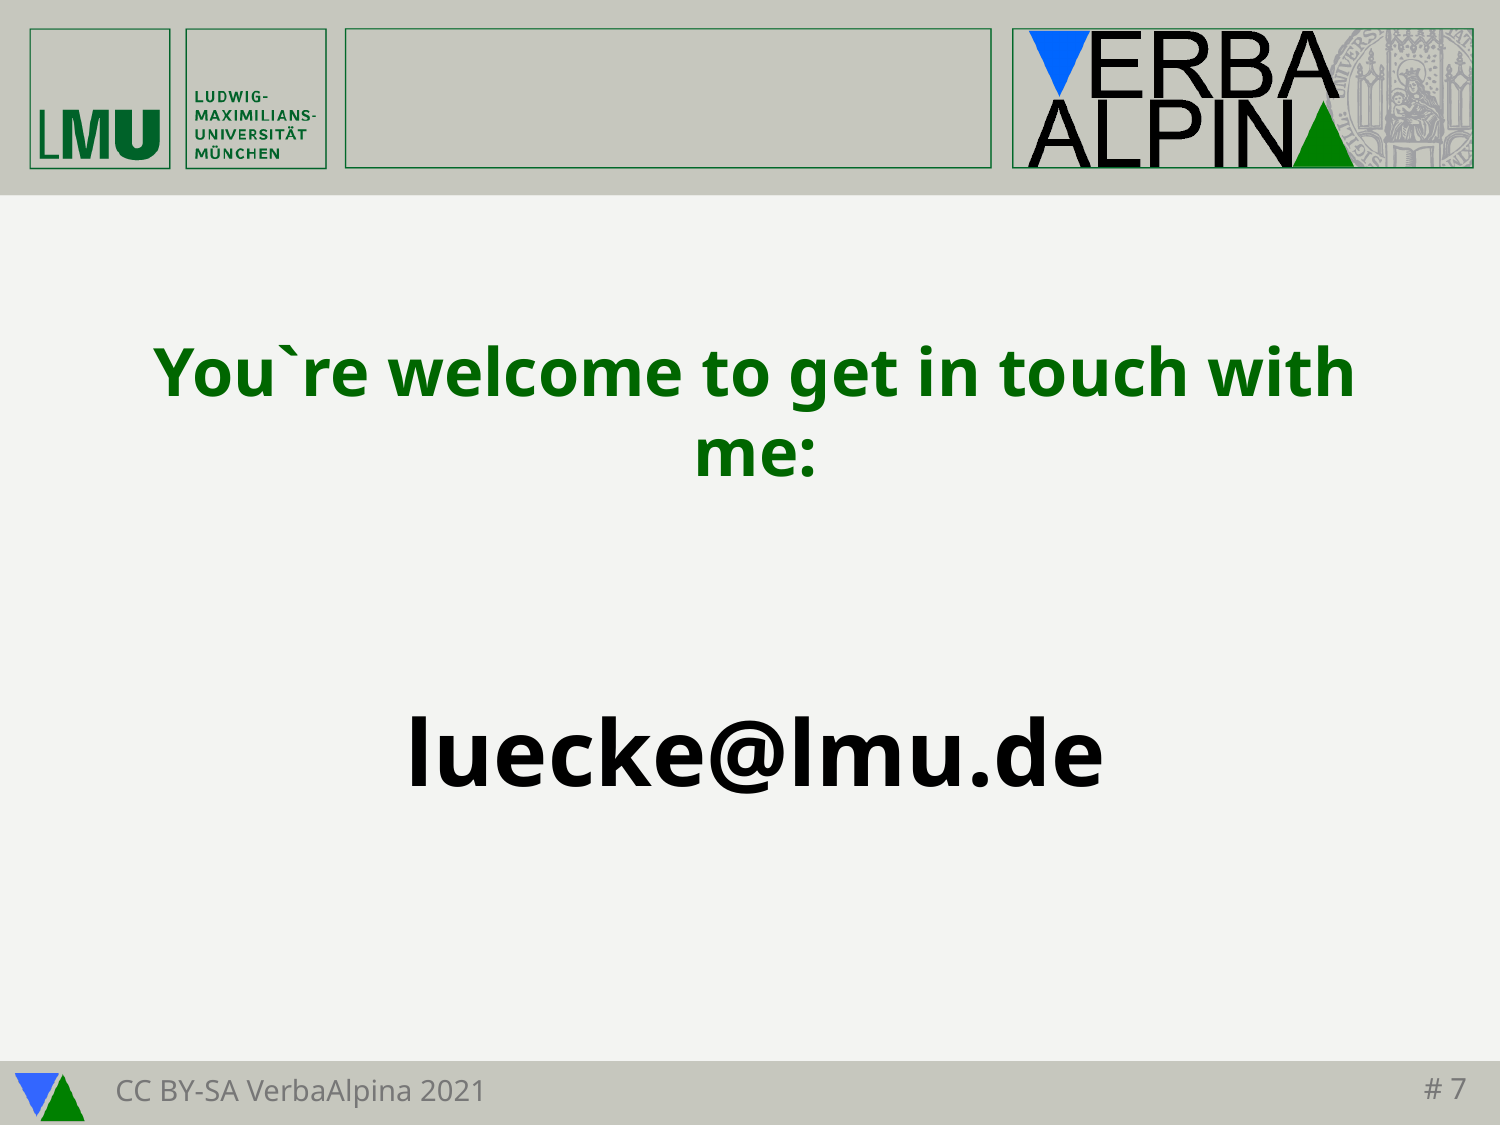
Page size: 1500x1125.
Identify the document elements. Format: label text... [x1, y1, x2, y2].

picture [0, 0, 1500, 1125]
footer CC BY-SA VerbaAlpina 2021 [100, 1064, 1412, 1125]
list You`re welcome to get in touch with me: luecke@lmu.de [77, 322, 1434, 1098]
slide_number # 7 [1352, 1062, 1483, 1115]
title [336, 66, 1016, 173]
